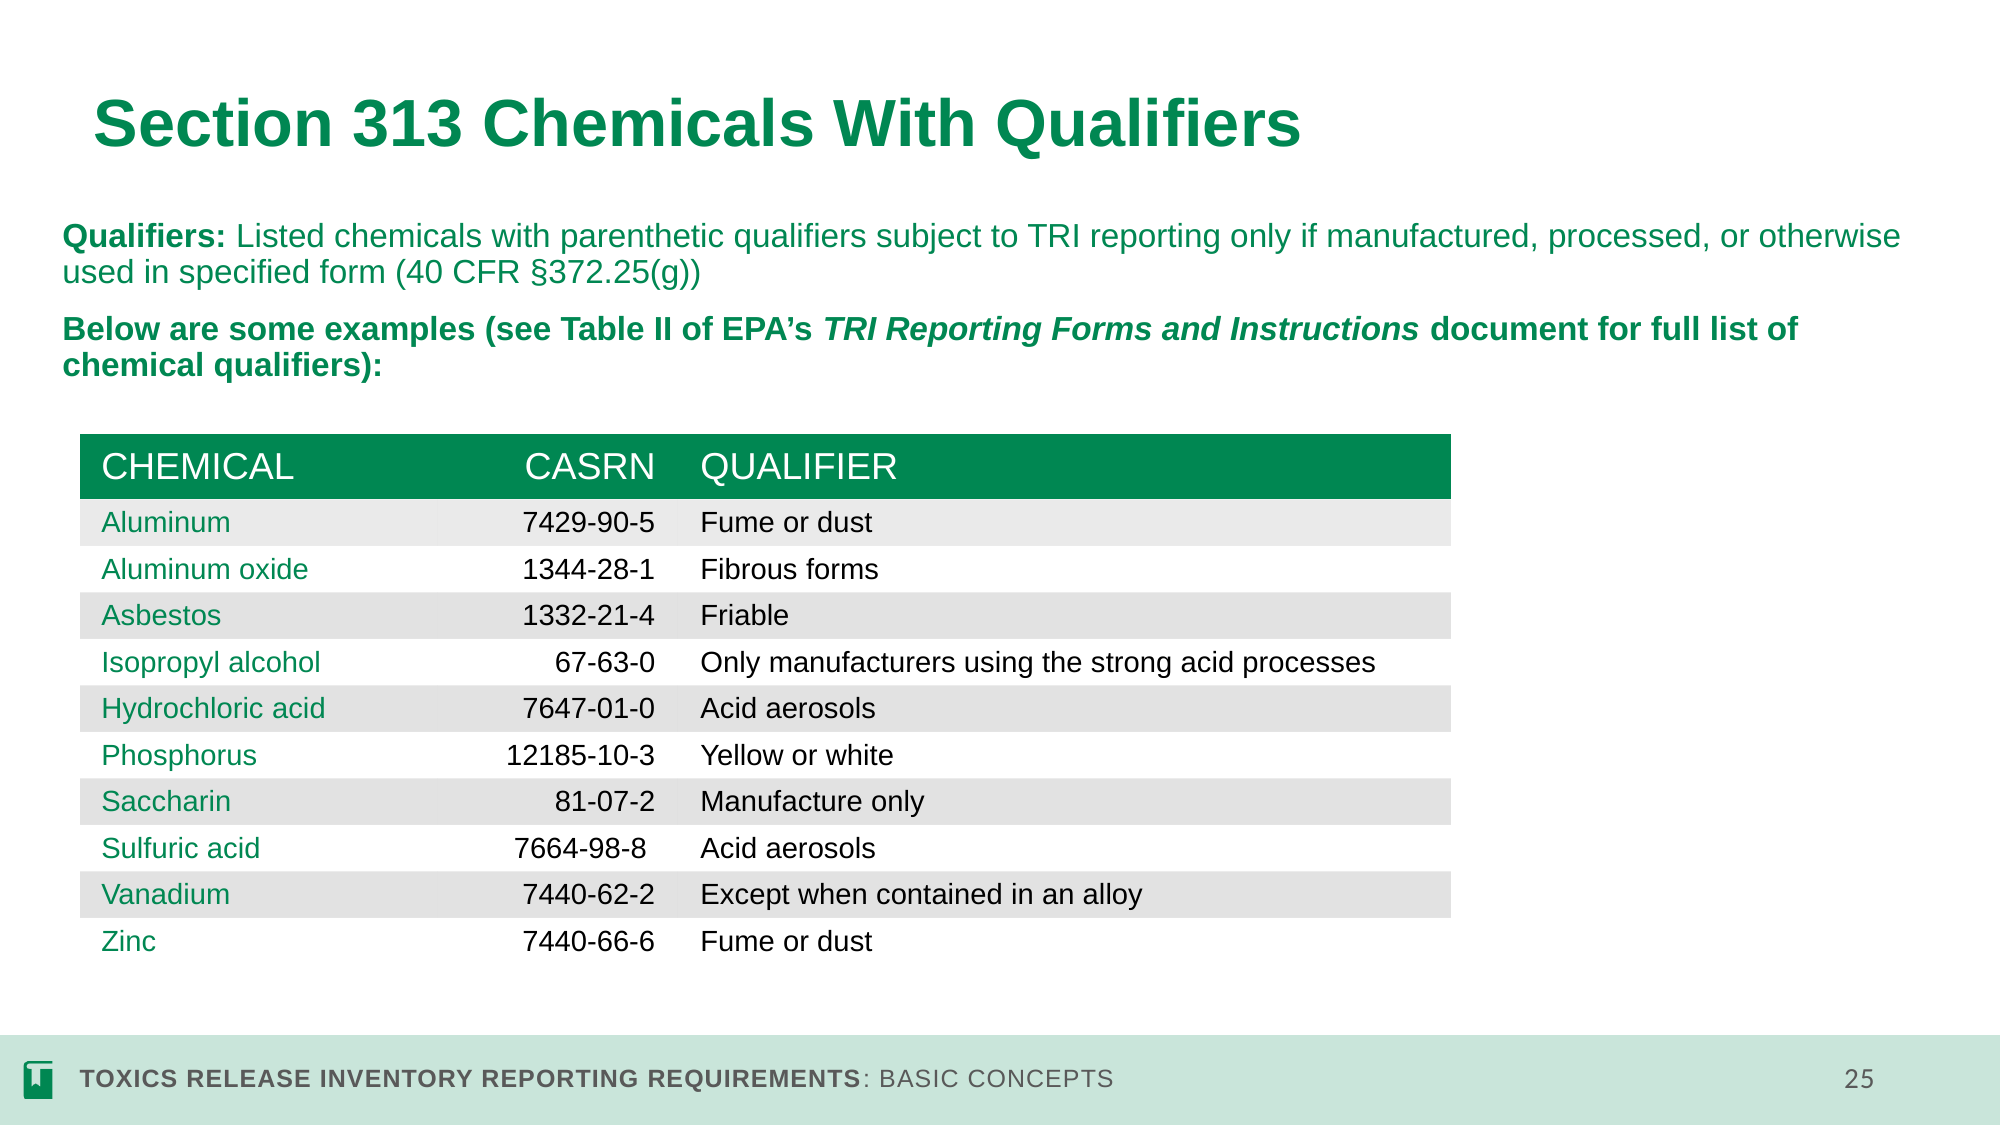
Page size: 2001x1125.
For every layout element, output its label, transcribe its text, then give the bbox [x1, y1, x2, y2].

table_header CHEMICAL [80, 434, 437, 499]
table_header QUALIFIER [678, 434, 1451, 499]
table_cell Except when contained in an alloy [678, 871, 1451, 918]
table_cell Phosphorus [80, 732, 437, 778]
table_cell 7664-98-8 [437, 825, 678, 871]
table_cell Saccharin [80, 778, 437, 825]
table_cell Fibrous forms [678, 546, 1451, 592]
table_cell 1332-21-4 [437, 592, 678, 639]
table_cell Acid aerosols [678, 825, 1451, 871]
table_cell Yellow or white [678, 732, 1451, 778]
table_cell Hydrochloric acid [80, 685, 437, 732]
table_cell Manufacture only [678, 778, 1451, 825]
table_cell 12185-10-3 [437, 732, 678, 778]
table_cell 7440-62-2 [437, 871, 678, 918]
table_cell 67-63-0 [437, 639, 678, 685]
table_cell Sulfuric acid [80, 825, 437, 871]
table_cell Friable [678, 592, 1451, 639]
table_cell Only manufacturers using the strong acid processes [678, 639, 1451, 685]
list Qualifiers: Listed chemicals with parenthetic qualifiers subject to TRI reporting only if manufactured, processed, or otherwise used in specified form (40 CFR §372.25(g)) Below are some examples (see Table II of EPA’s TRI Reporting Forms and Instructions document for full list of chemical qualifiers): [47, 211, 1953, 394]
table_cell Fume or dust [678, 918, 1451, 964]
table_cell Aluminum [80, 499, 437, 546]
table_cell 7647-01-0 [437, 685, 678, 732]
table_cell Aluminum oxide [80, 546, 437, 592]
table_cell Asbestos [80, 592, 437, 639]
table_cell 7440-66-6 [437, 918, 678, 964]
table_cell Fume or dust [678, 499, 1451, 546]
table_cell Acid aerosols [678, 685, 1451, 732]
table_cell 7429-90-5 [437, 499, 678, 546]
table_cell Zinc [80, 918, 437, 964]
table_cell Vanadium [80, 871, 437, 918]
table_cell 81-07-2 [437, 778, 678, 825]
table_cell Isopropyl alcohol [80, 639, 437, 685]
table_header CASRN [437, 434, 678, 499]
title Section 313 Chemicals With Qualifiers [78, 63, 1890, 186]
table_cell 1344-28-1 [437, 546, 678, 592]
